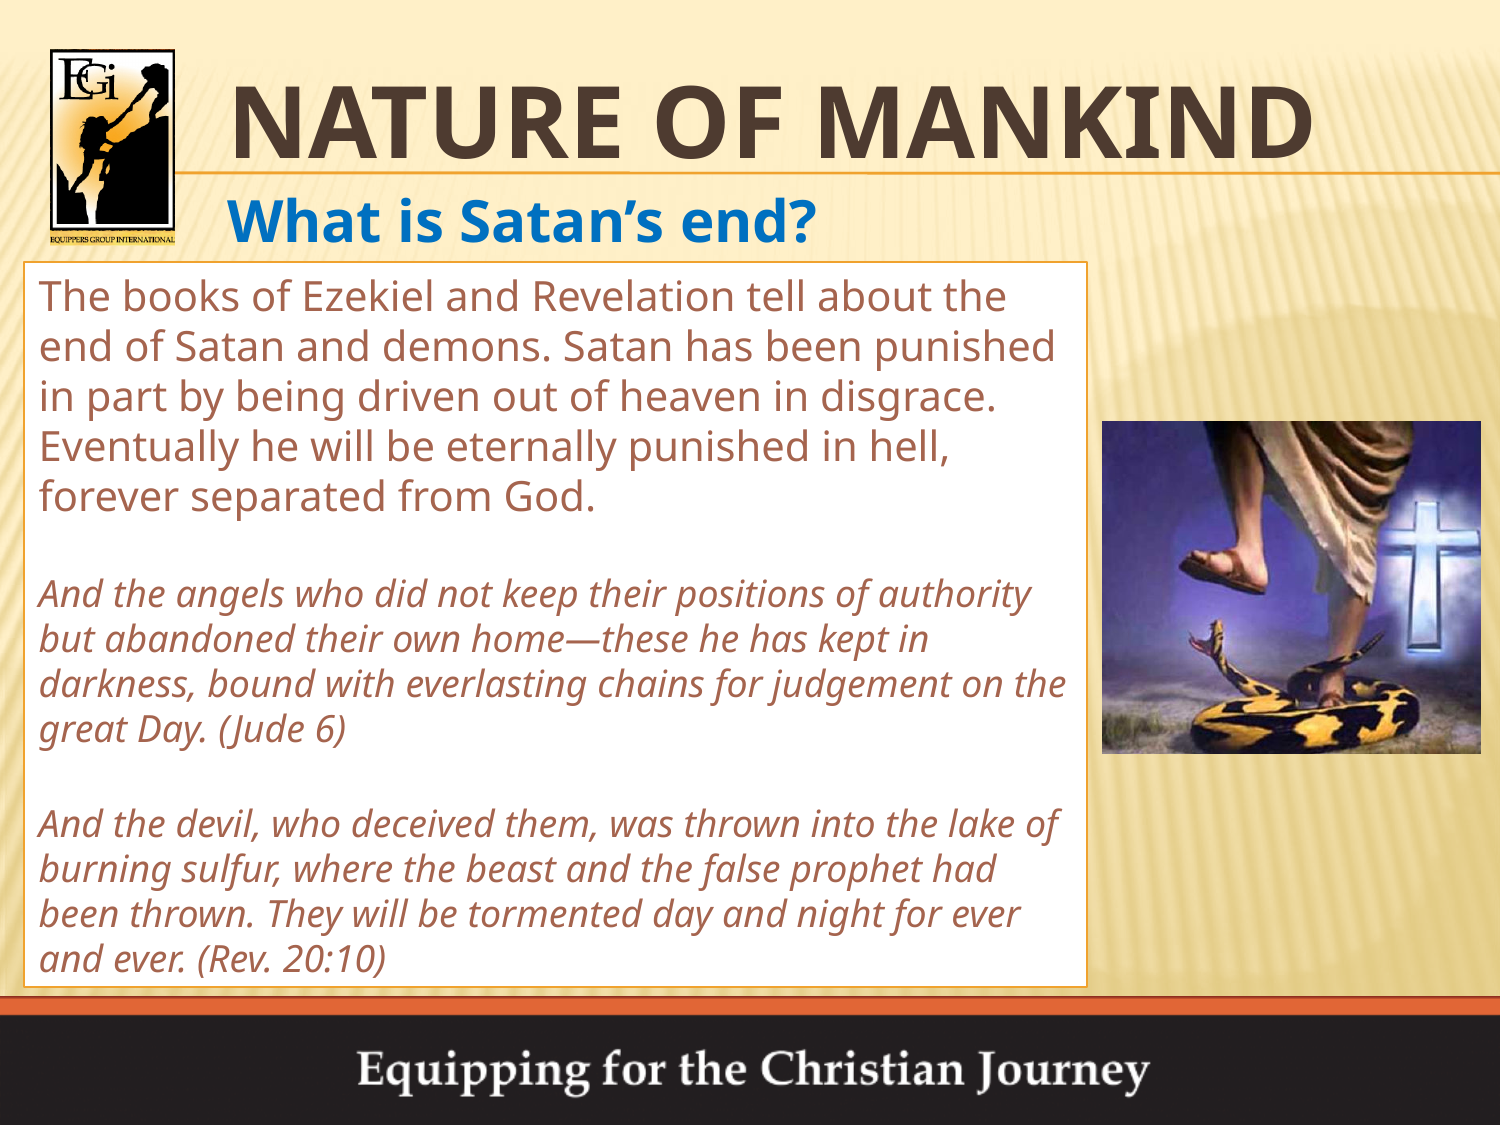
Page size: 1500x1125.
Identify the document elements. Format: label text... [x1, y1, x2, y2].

picture [49, 49, 176, 246]
text_box What is Satan’s end? [212, 188, 1225, 261]
title Nature of mankind [212, 50, 1457, 188]
picture [0, 993, 1500, 1125]
picture [1102, 421, 1481, 754]
text_box [725, 537, 775, 588]
text_box The books of Ezekiel and Revelation tell about the end of Satan and demons. Satan has been punished in part by being driven out of heaven in disgrace. Eventually he will be eternally punished in hell, forever separated from God. And the angels who did not keep their positions of authority but abandoned their own home—these he has kept in darkness, bound with everlasting chains for judgement on the great Day. (Jude 6) And the devil, who deceived them, was thrown into the lake of burning sulfur, where the beast and the false prophet had been thrown. They will be tormented day and night for ever and ever. (Rev. 20:10) [23, 261, 1088, 988]
